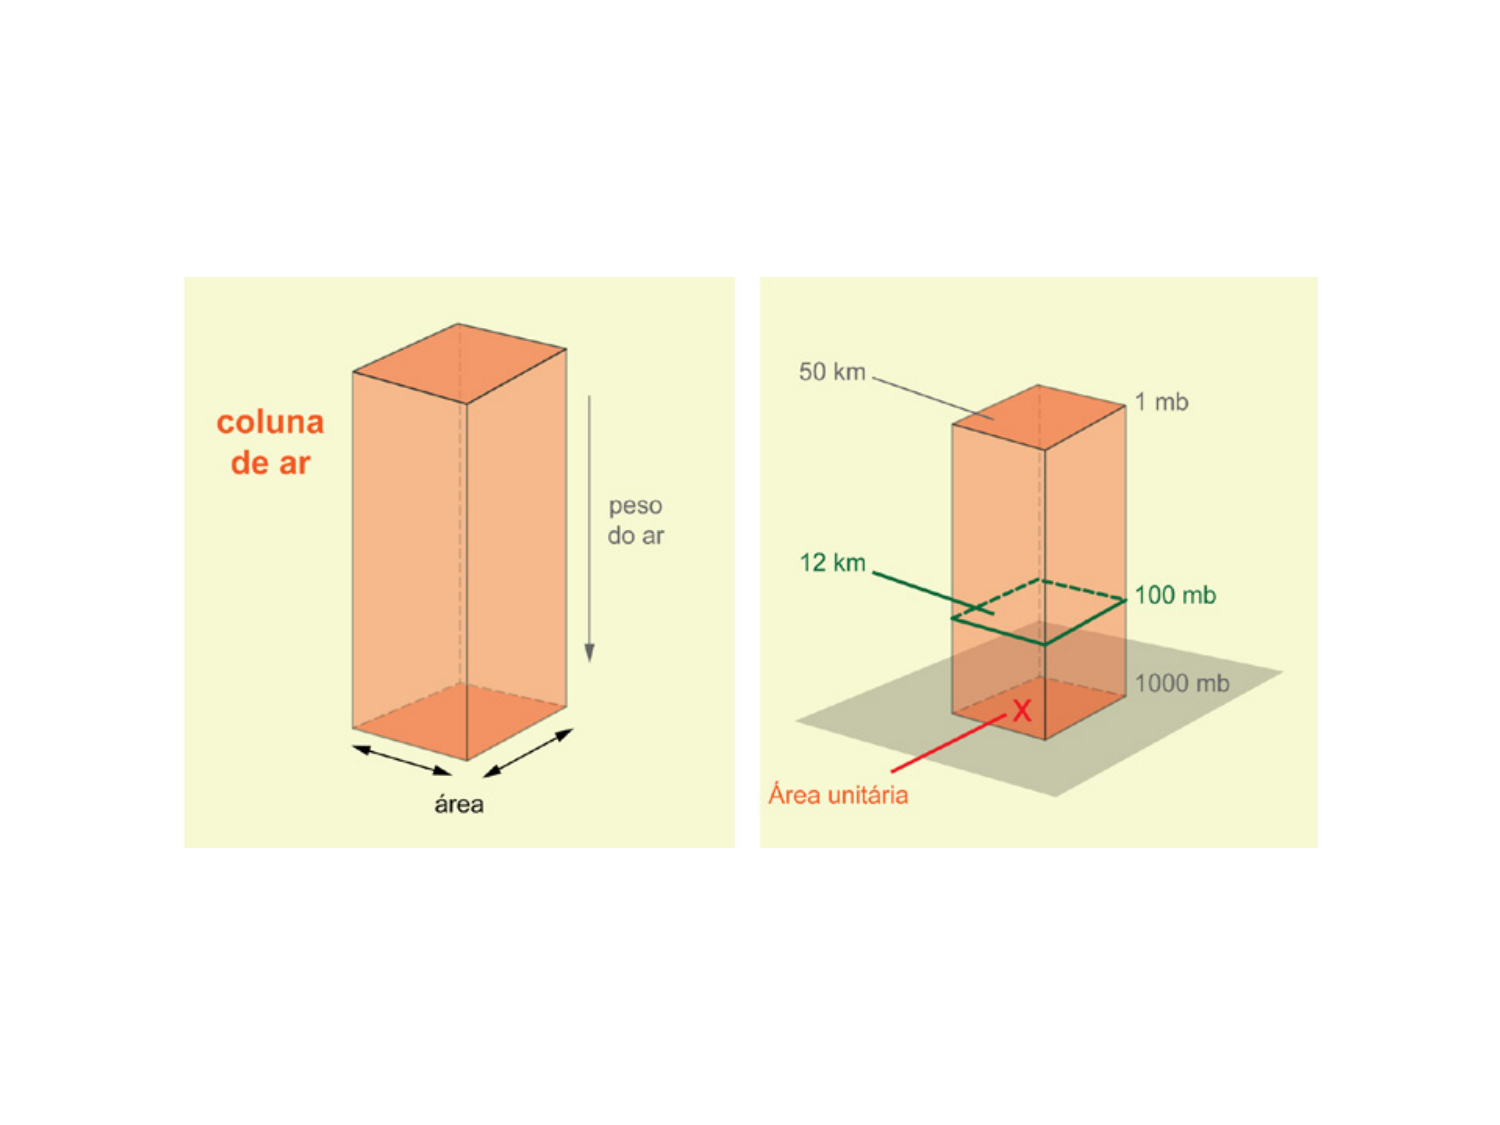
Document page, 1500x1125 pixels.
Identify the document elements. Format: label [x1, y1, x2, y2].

picture [181, 277, 1319, 848]
